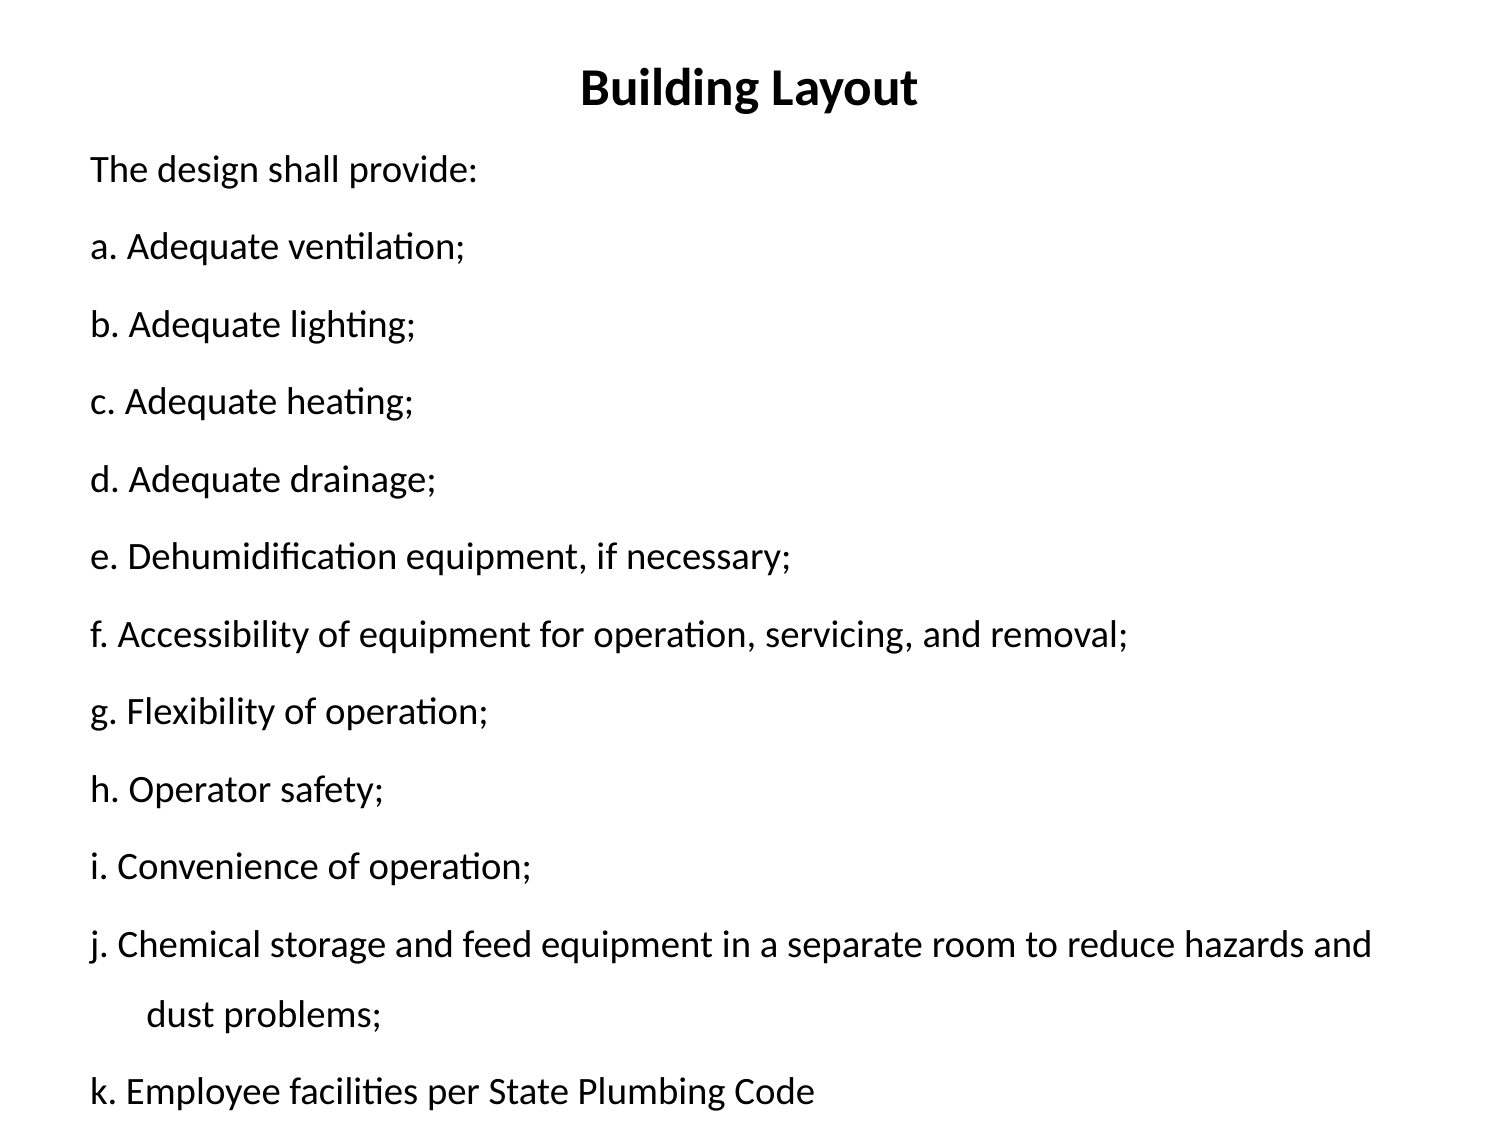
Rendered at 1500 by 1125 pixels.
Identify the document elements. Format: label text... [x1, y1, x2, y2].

list The design shall provide: a. Adequate ventilation; b. Adequate lighting; c. Adequate heating; d. Adequate drainage; e. Dehumidification equipment, if necessary; f. Accessibility of equipment for operation, servicing, and removal; g. Flexibility of operation; h. Operator safety; i. Convenience of operation; j. Chemical storage and feed equipment in a separate room to reduce hazards and dust problems; k. Employee facilities per State Plumbing Code [75, 112, 1425, 1125]
title Building Layout [75, 45, 1425, 112]
